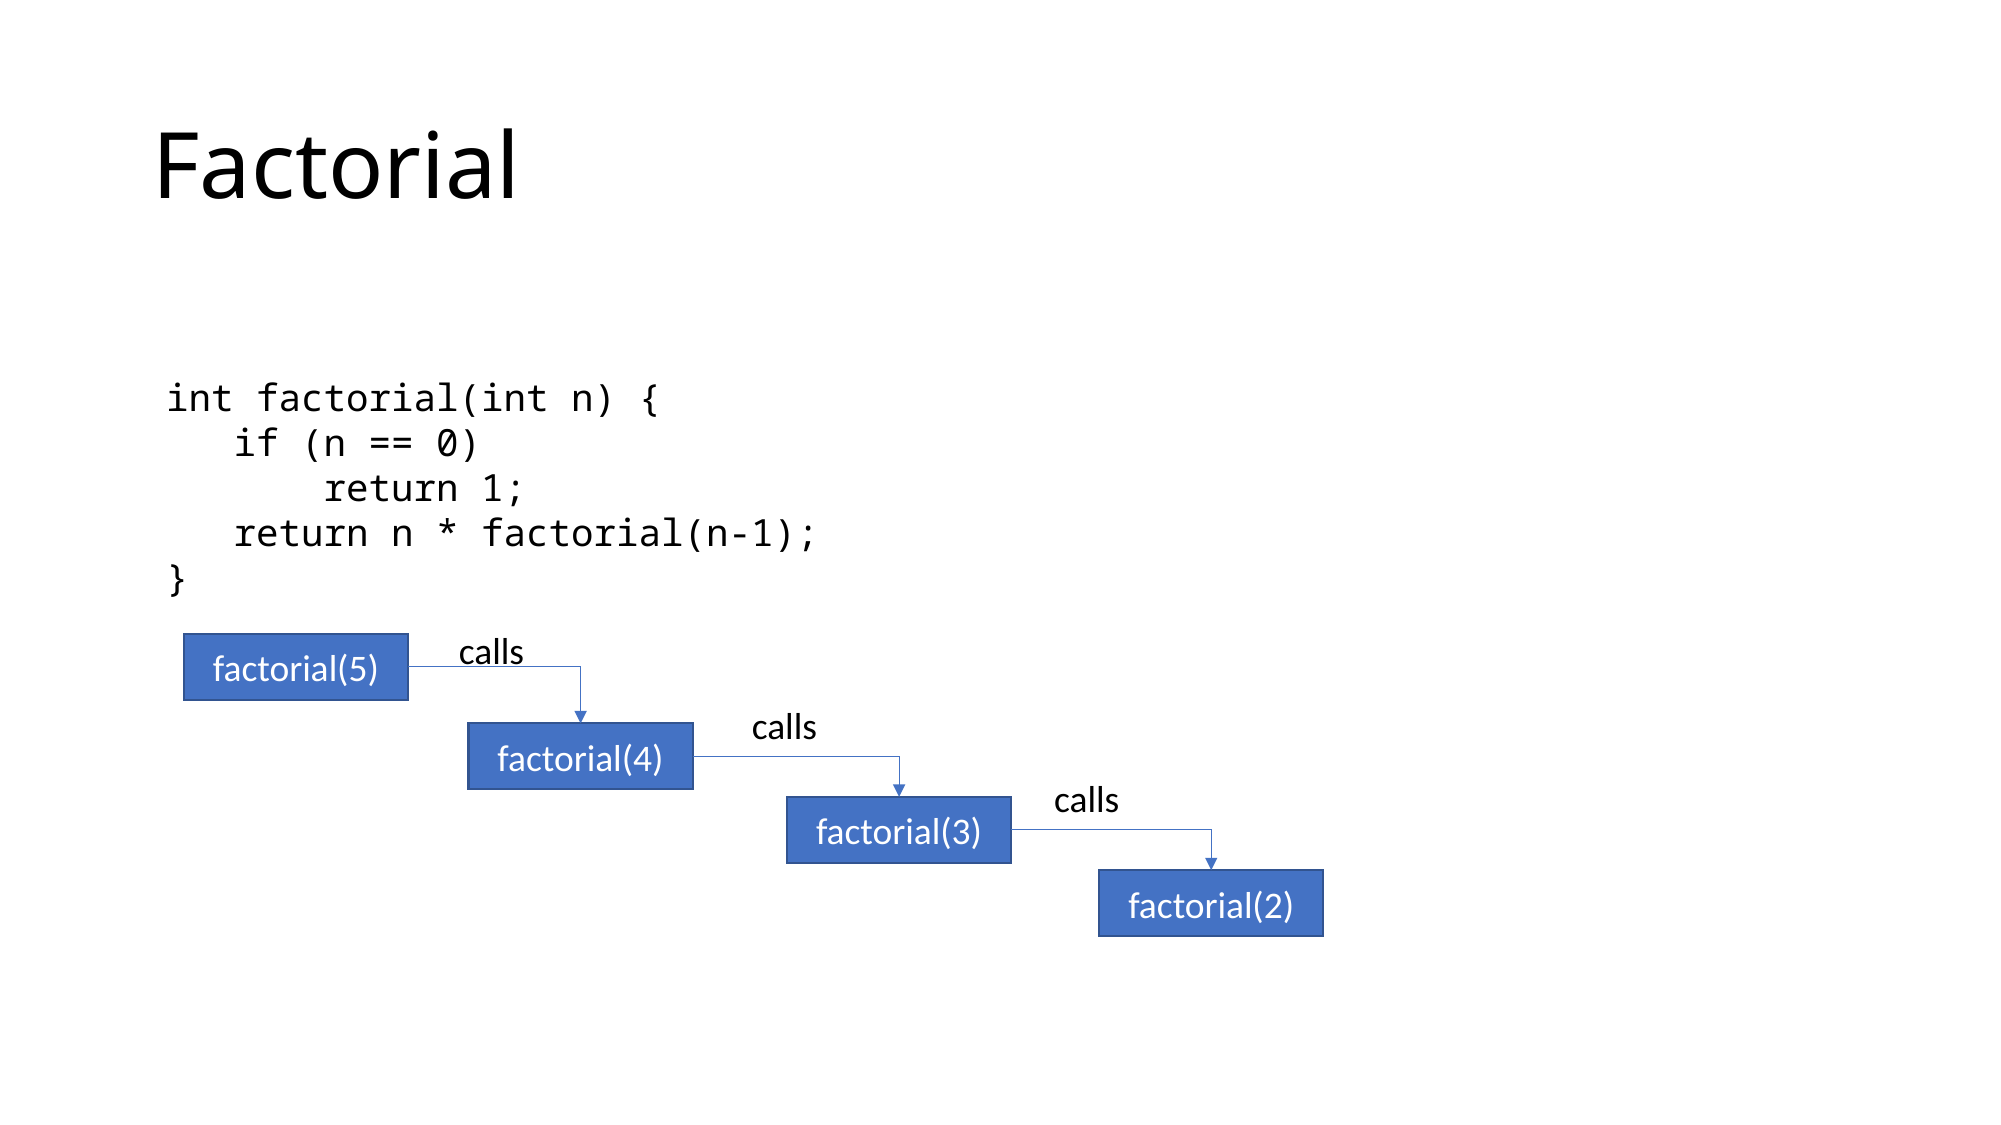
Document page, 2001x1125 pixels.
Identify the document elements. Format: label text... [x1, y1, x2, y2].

text_box calls [444, 619, 669, 680]
title Factorial [137, 59, 1863, 278]
text_box factorial(4) [467, 722, 694, 790]
text_box calls [1039, 767, 1264, 828]
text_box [407, 666, 581, 724]
text_box factorial(5) [183, 633, 409, 701]
text_box int factorial(int n) { if (n == 0) return 1; return n * factorial(n-1); } [151, 366, 927, 606]
text_box factorial(3) [786, 796, 1012, 864]
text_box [692, 756, 900, 797]
text_box calls [737, 694, 962, 755]
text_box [1011, 829, 1212, 871]
text_box factorial(2) [1098, 869, 1324, 937]
list [137, 299, 1863, 1014]
